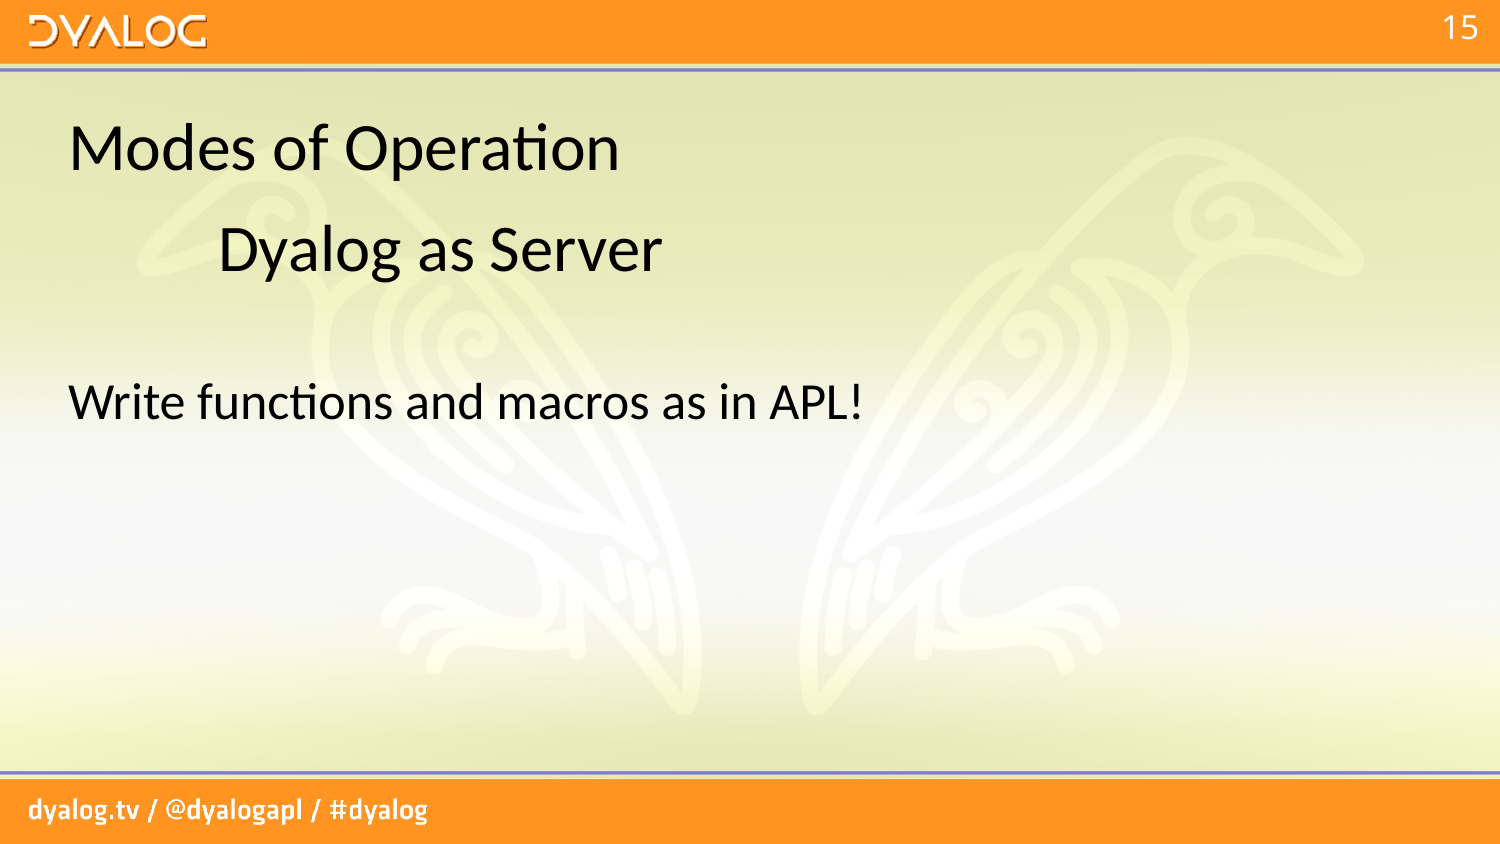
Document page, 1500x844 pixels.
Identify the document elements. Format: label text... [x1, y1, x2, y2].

picture [0, 0, 1500, 844]
title Modes of Operation [53, 94, 1425, 192]
list Dyalog as Server Write functions and macros as in APL! [53, 196, 1425, 754]
